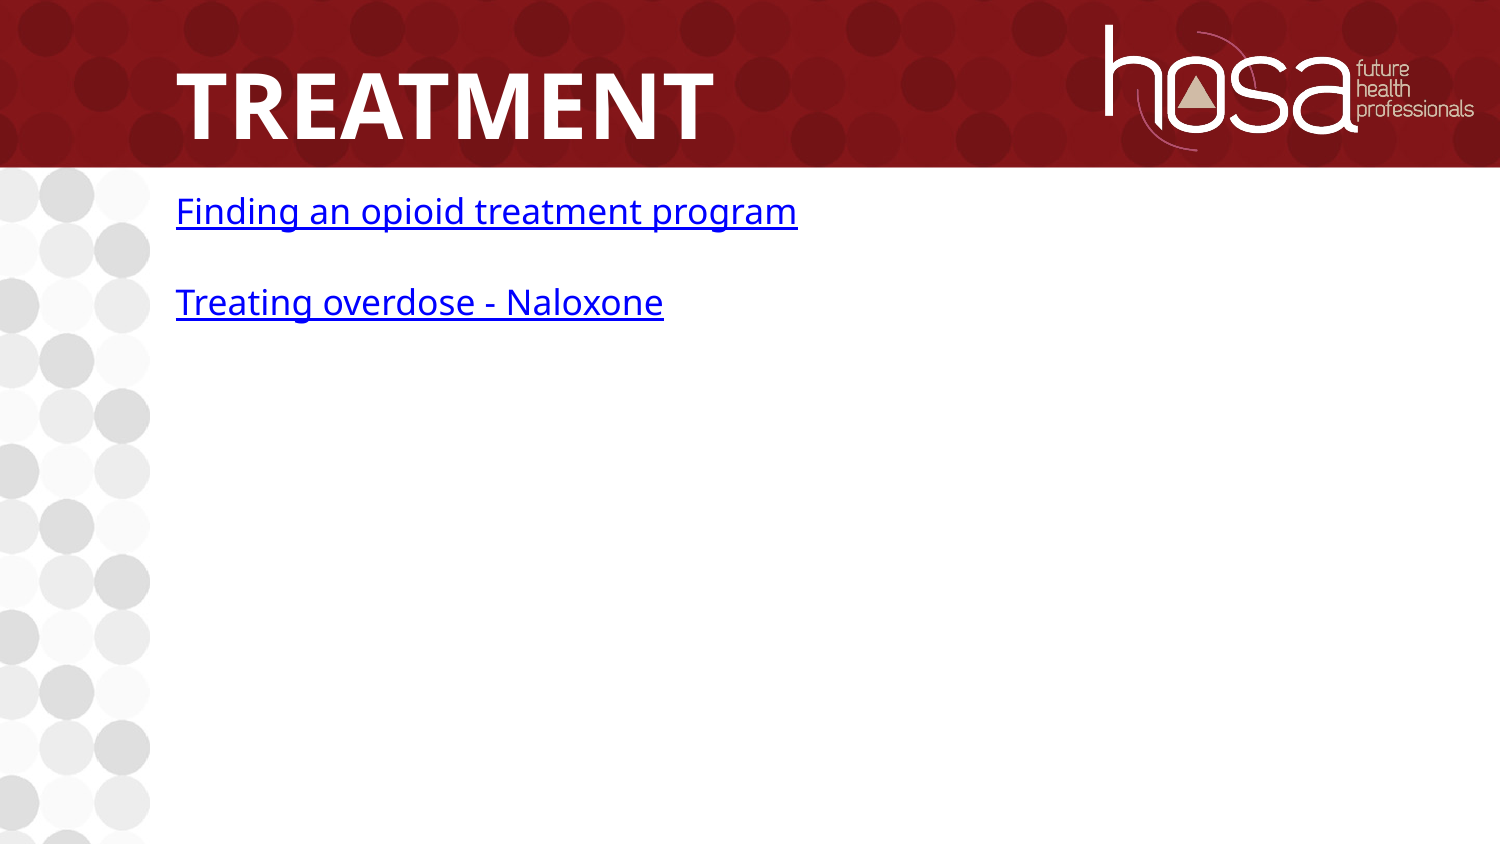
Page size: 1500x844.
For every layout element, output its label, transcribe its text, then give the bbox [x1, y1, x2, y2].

title TREATMENT [160, 40, 1083, 143]
subtitle Finding an opioid treatment program Treating overdose - Naloxone [160, 181, 1415, 398]
picture [0, 0, 1500, 844]
